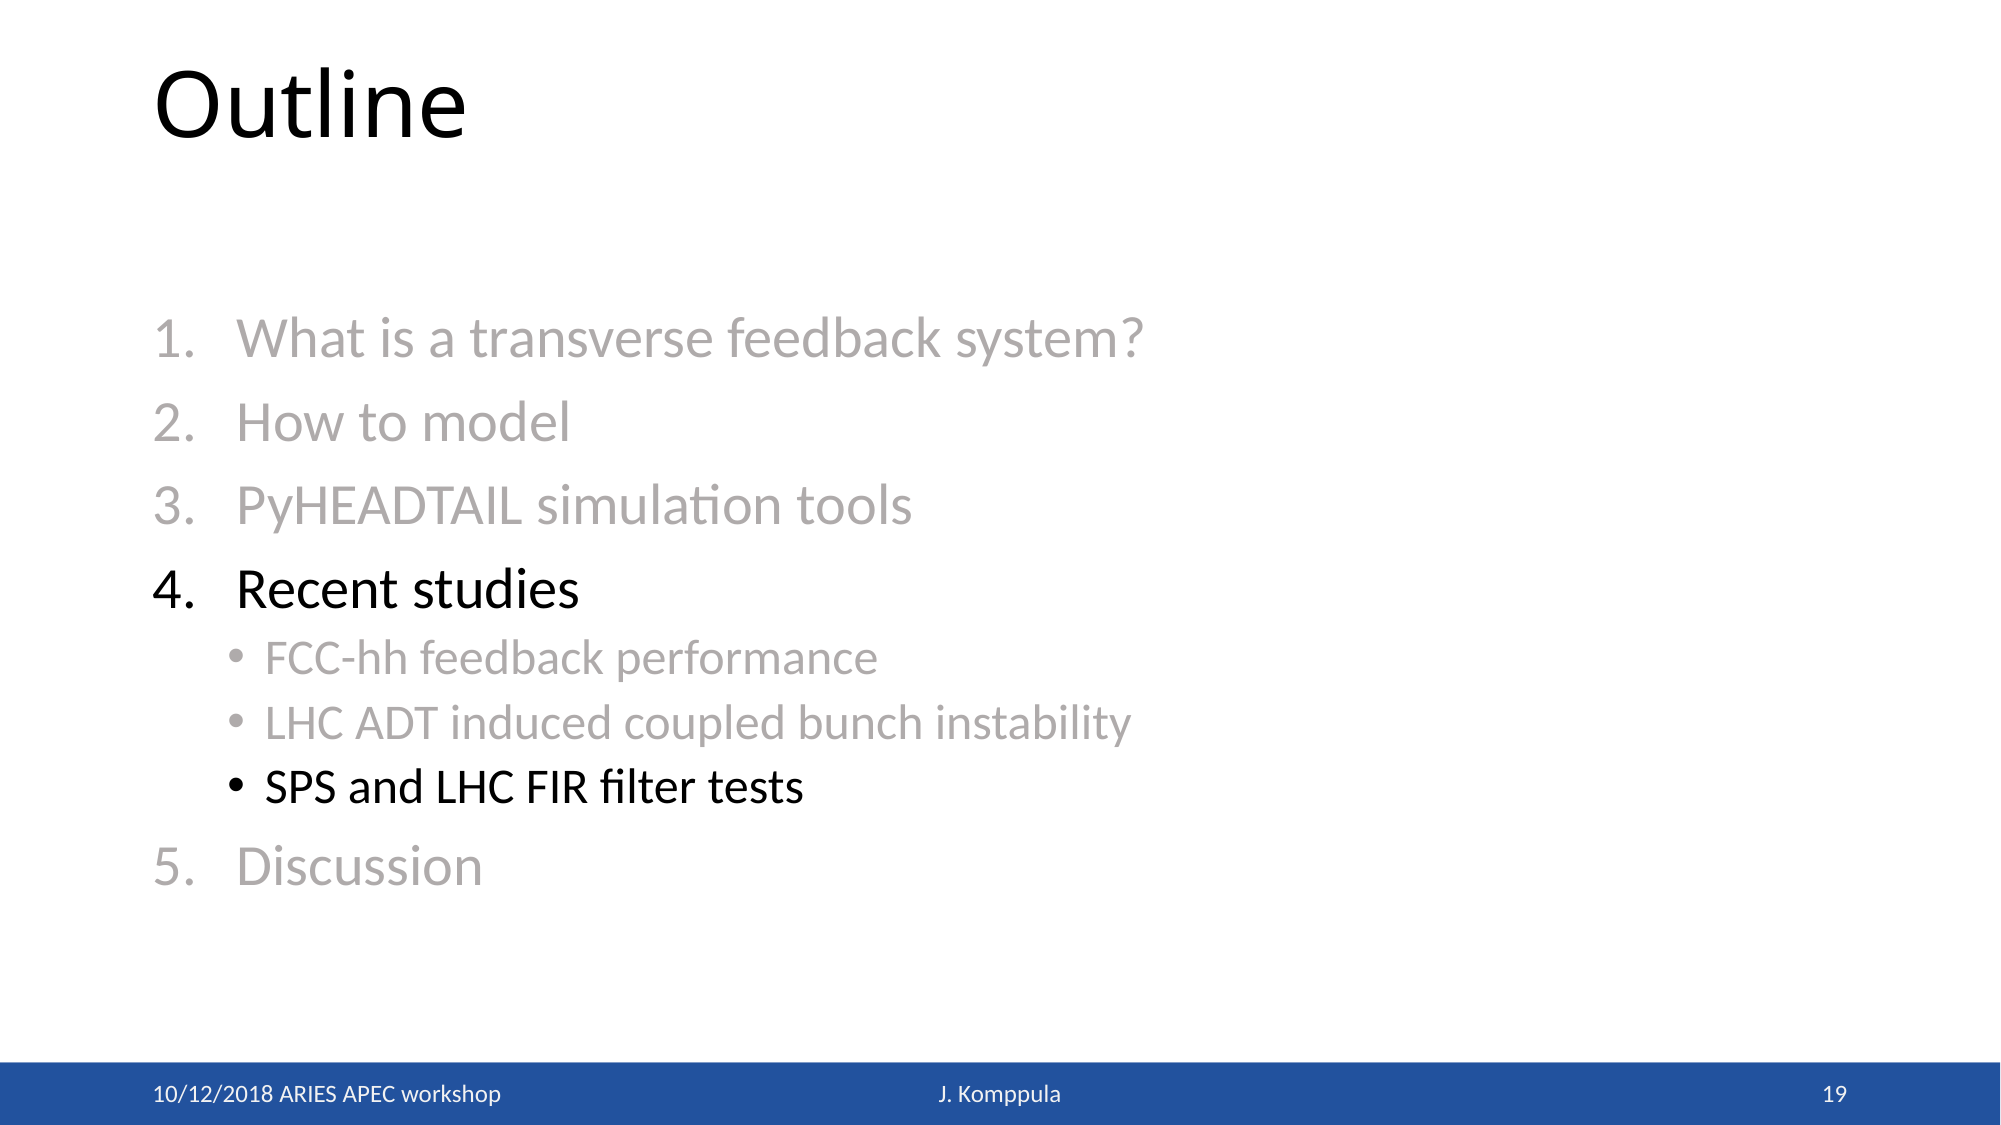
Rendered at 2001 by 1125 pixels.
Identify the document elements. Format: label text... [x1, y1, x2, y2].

title Outline [137, 0, 1863, 217]
slide_number 19 [1412, 1062, 1863, 1123]
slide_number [137, 1062, 588, 1123]
list What is a transverse feedback system? How to model PyHEADTAIL simulation tools Recent studies FCC-hh feedback performance LHC ADT induced coupled bunch instability SPS and LHC FIR filter tests Discussion [137, 299, 1863, 1014]
footer J. Komppula [662, 1069, 1338, 1117]
picture [0, 0, 2001, 1125]
